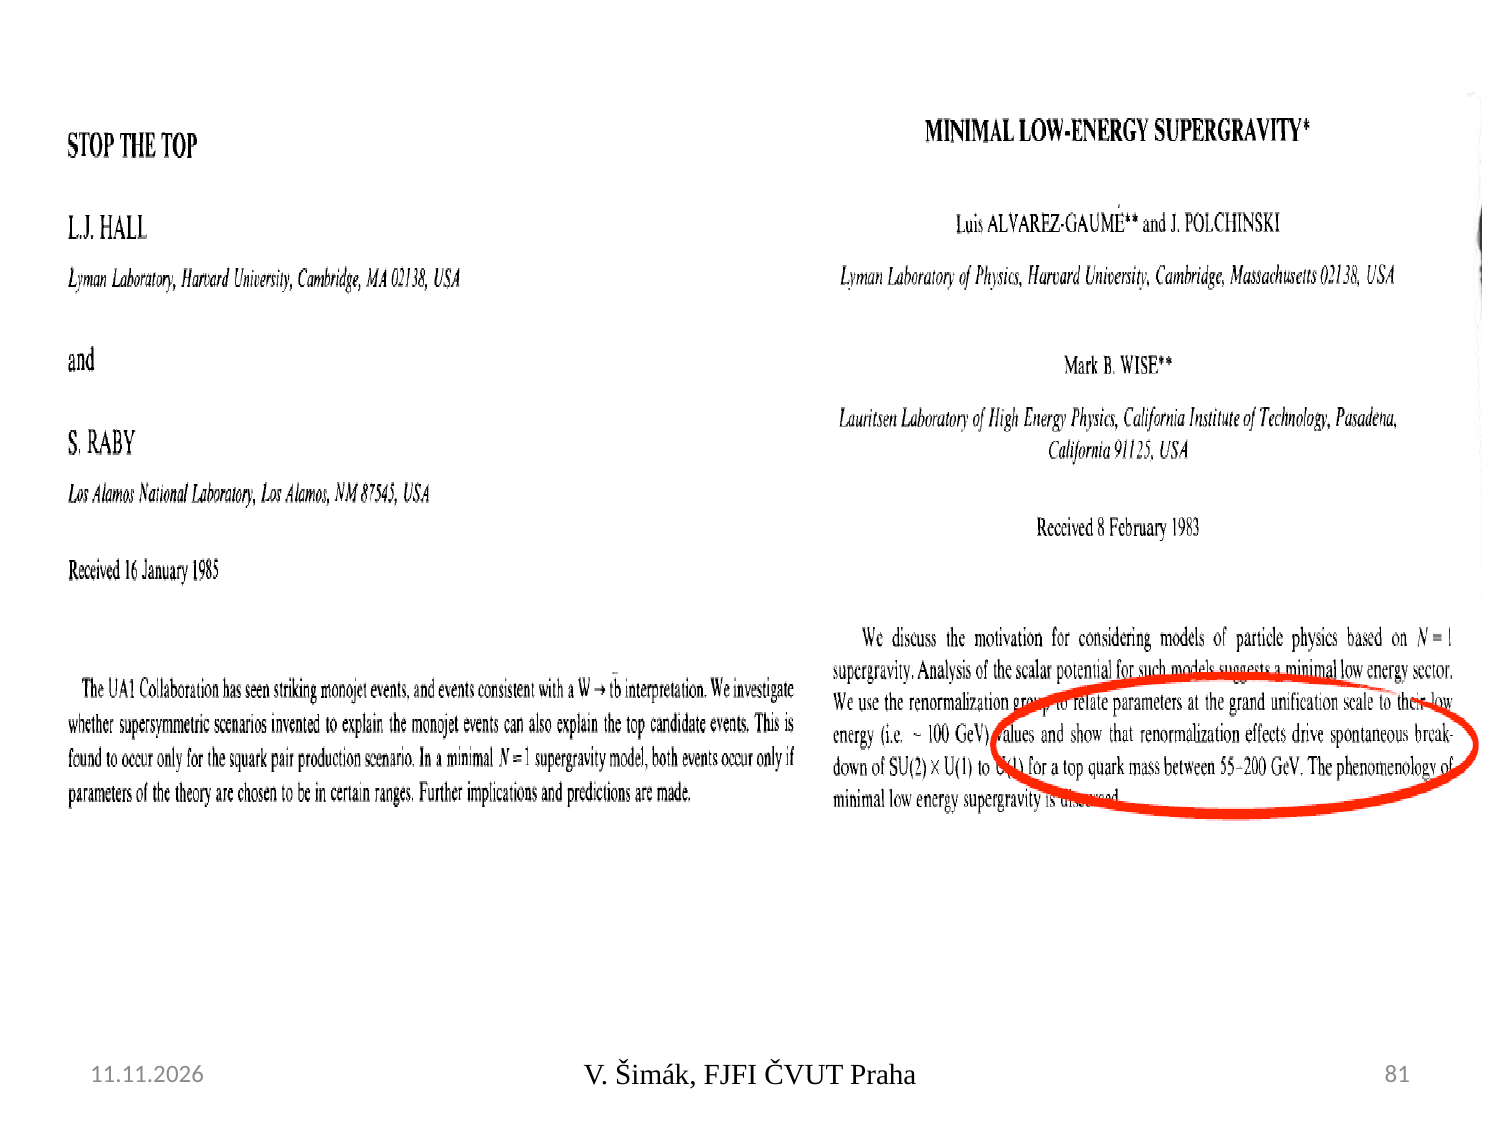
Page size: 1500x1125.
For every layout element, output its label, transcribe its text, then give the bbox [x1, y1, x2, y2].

footer V. Šimák, FJFI ČVUT Praha [512, 1042, 988, 1103]
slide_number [75, 1042, 425, 1103]
slide_number 81 [1074, 1042, 1425, 1103]
picture [820, 89, 1482, 847]
picture [26, 89, 814, 835]
